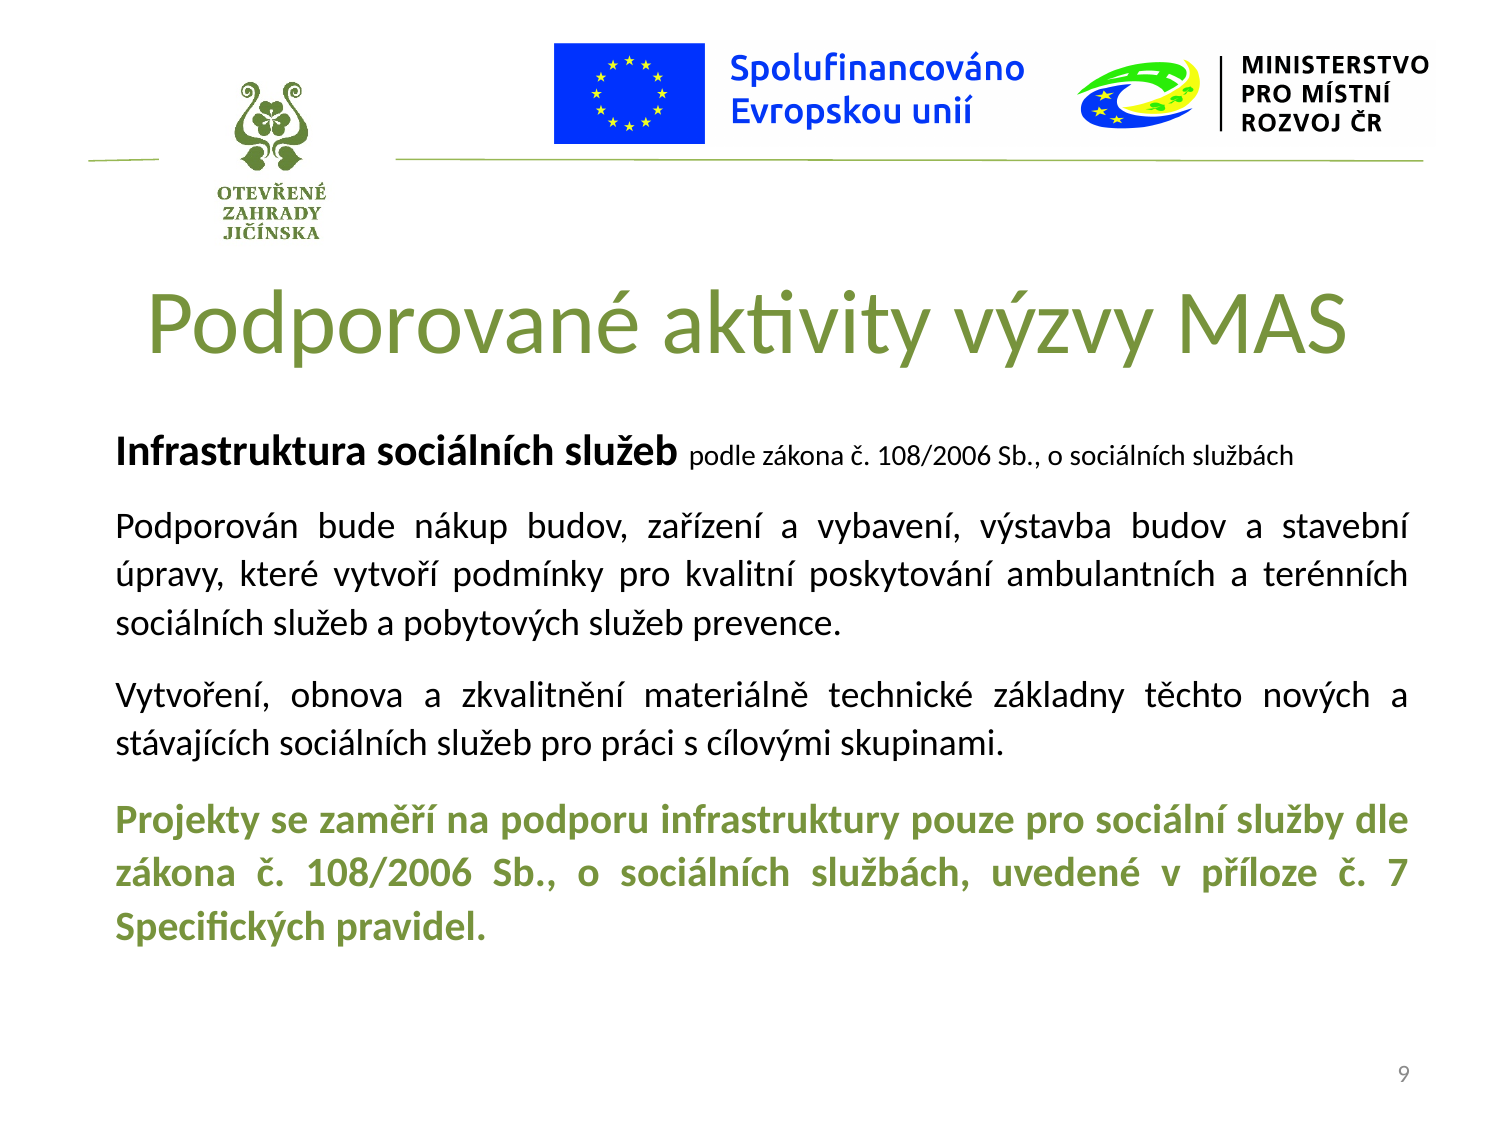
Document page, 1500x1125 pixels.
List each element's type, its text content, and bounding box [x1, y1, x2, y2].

slide_number 9 [1074, 1042, 1425, 1103]
title Podporované aktivity výzvy MAS [73, 222, 1424, 411]
picture [550, 39, 1436, 148]
list Infrastruktura sociálních služeb podle zákona č. 108/2006 Sb., o sociálních službách Podporován bude nákup budov, zařízení a vybavení, výstavba budov a stavební úpravy, které vytvoří podmínky pro kvalitní poskytování ambulantních a terénních sociálních služeb a pobytových služeb prevence. Vytvoření, obnova a zkvalitnění materiálně technické základny těchto nových a stávajících sociálních služeb pro práci s cílovými skupinami. Projekty se zaměří na podporu infrastruktury pouze pro sociální služby dle zákona č. 108/2006 Sb., o sociálních službách, uvedené v příloze č. 7 Specifických pravidel. [100, 410, 1425, 1102]
picture [159, 48, 384, 274]
